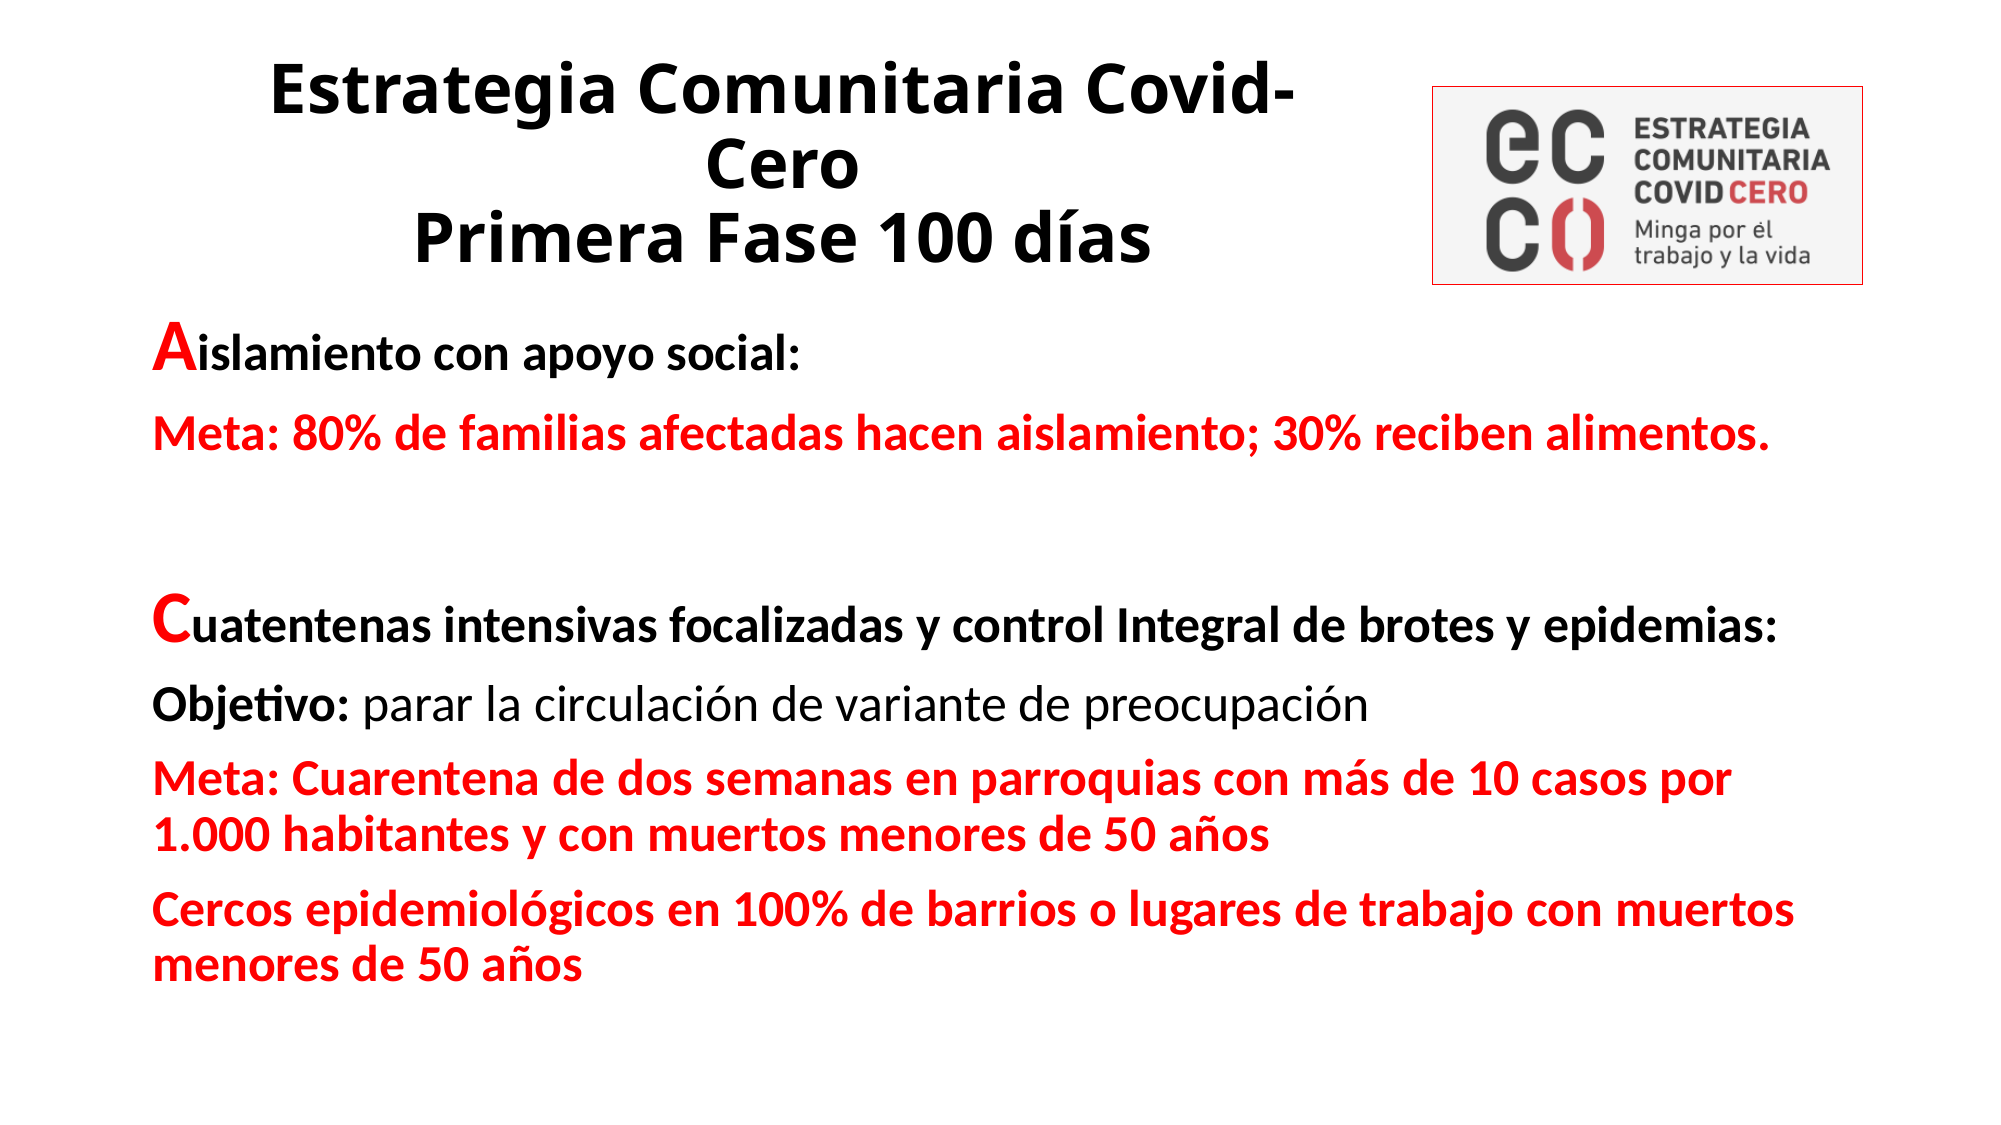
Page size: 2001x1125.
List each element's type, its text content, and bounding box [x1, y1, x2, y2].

picture [1432, 86, 1863, 285]
list Aislamiento con apoyo social: Meta: 80% de familias afectadas hacen aislamiento; 30% reciben alimentos. Cuatentenas intensivas focalizadas y control Integral de brotes y epidemias: Objetivo: parar la circulación de variante de preocupación Meta: Cuarentena de dos semanas en parroquias con más de 10 casos por 1.000 habitantes y con muertos menores de 50 años Cercos epidemiológicos en 100% de barrios o lugares de trabajo con muertos menores de 50 años [137, 299, 1863, 1014]
title Estrategia Comunitaria Covid-Cero Primera Fase 100 días [180, 47, 1386, 285]
